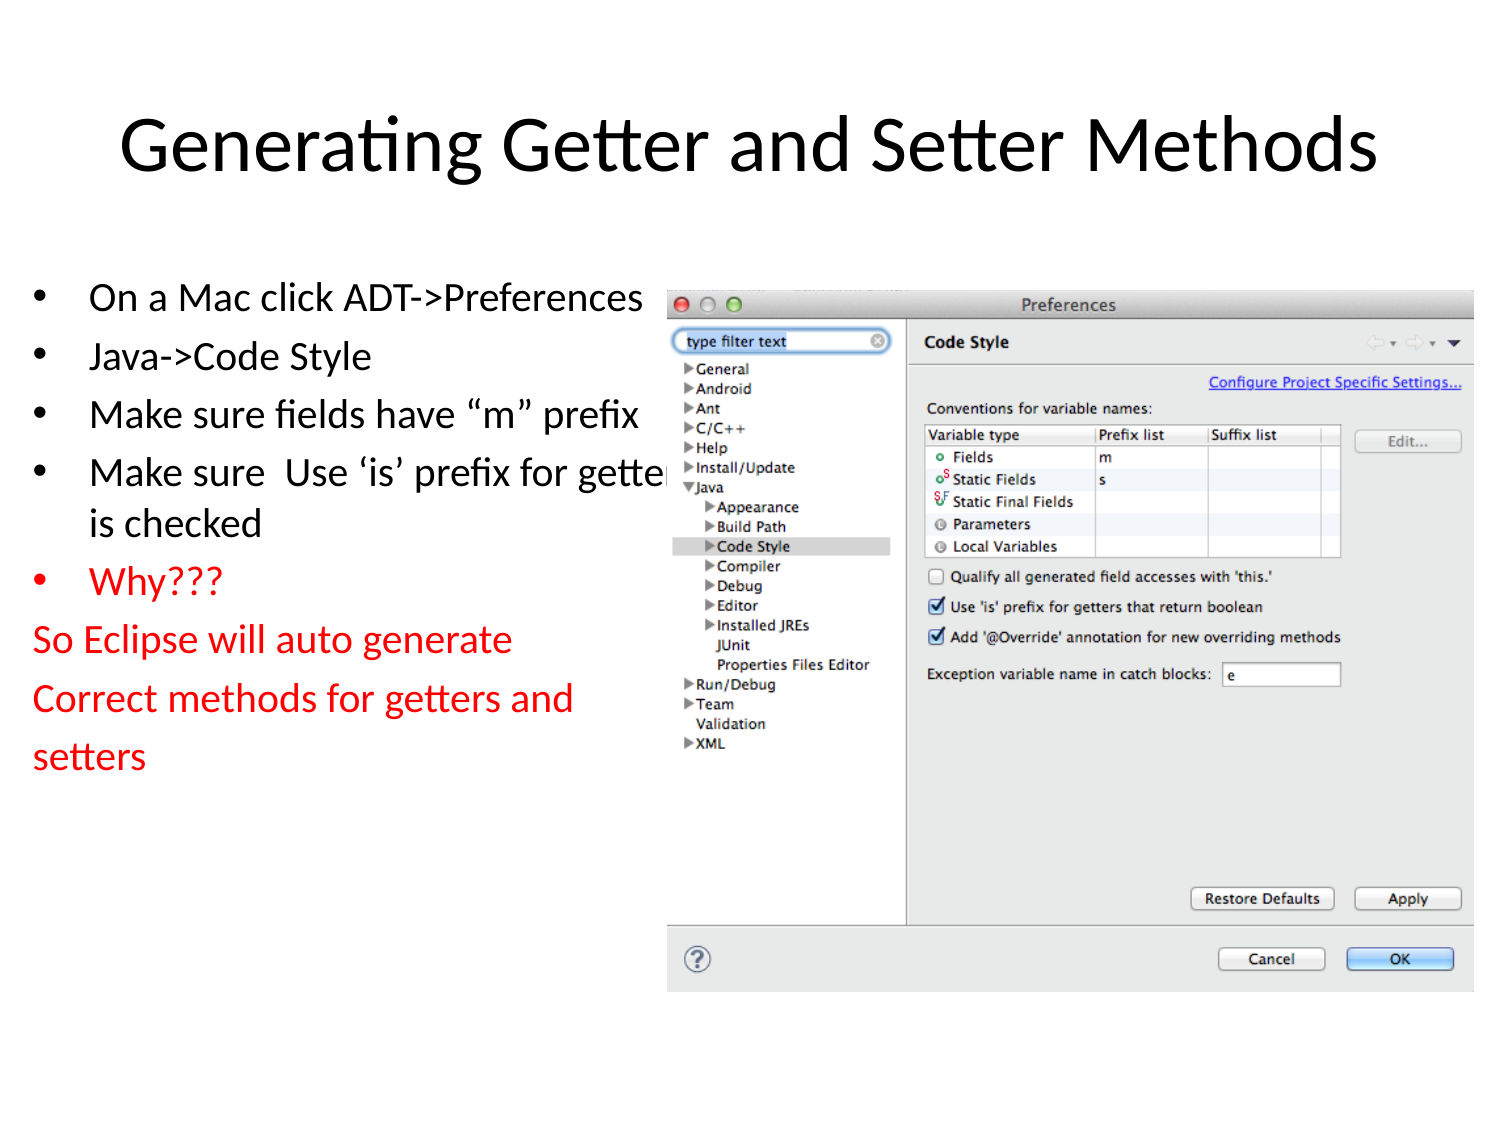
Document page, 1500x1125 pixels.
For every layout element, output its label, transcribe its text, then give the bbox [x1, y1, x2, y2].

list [666, 289, 1476, 992]
title Generating Getter and Setter Methods [75, 45, 1425, 233]
list On a Mac click ADT->Preferences Java->Code Style Make sure fields have “m” prefix Make sure Use ‘is’ prefix for getters is checked Why??? So Eclipse will auto generate Correct methods for getters and setters [17, 262, 738, 1005]
